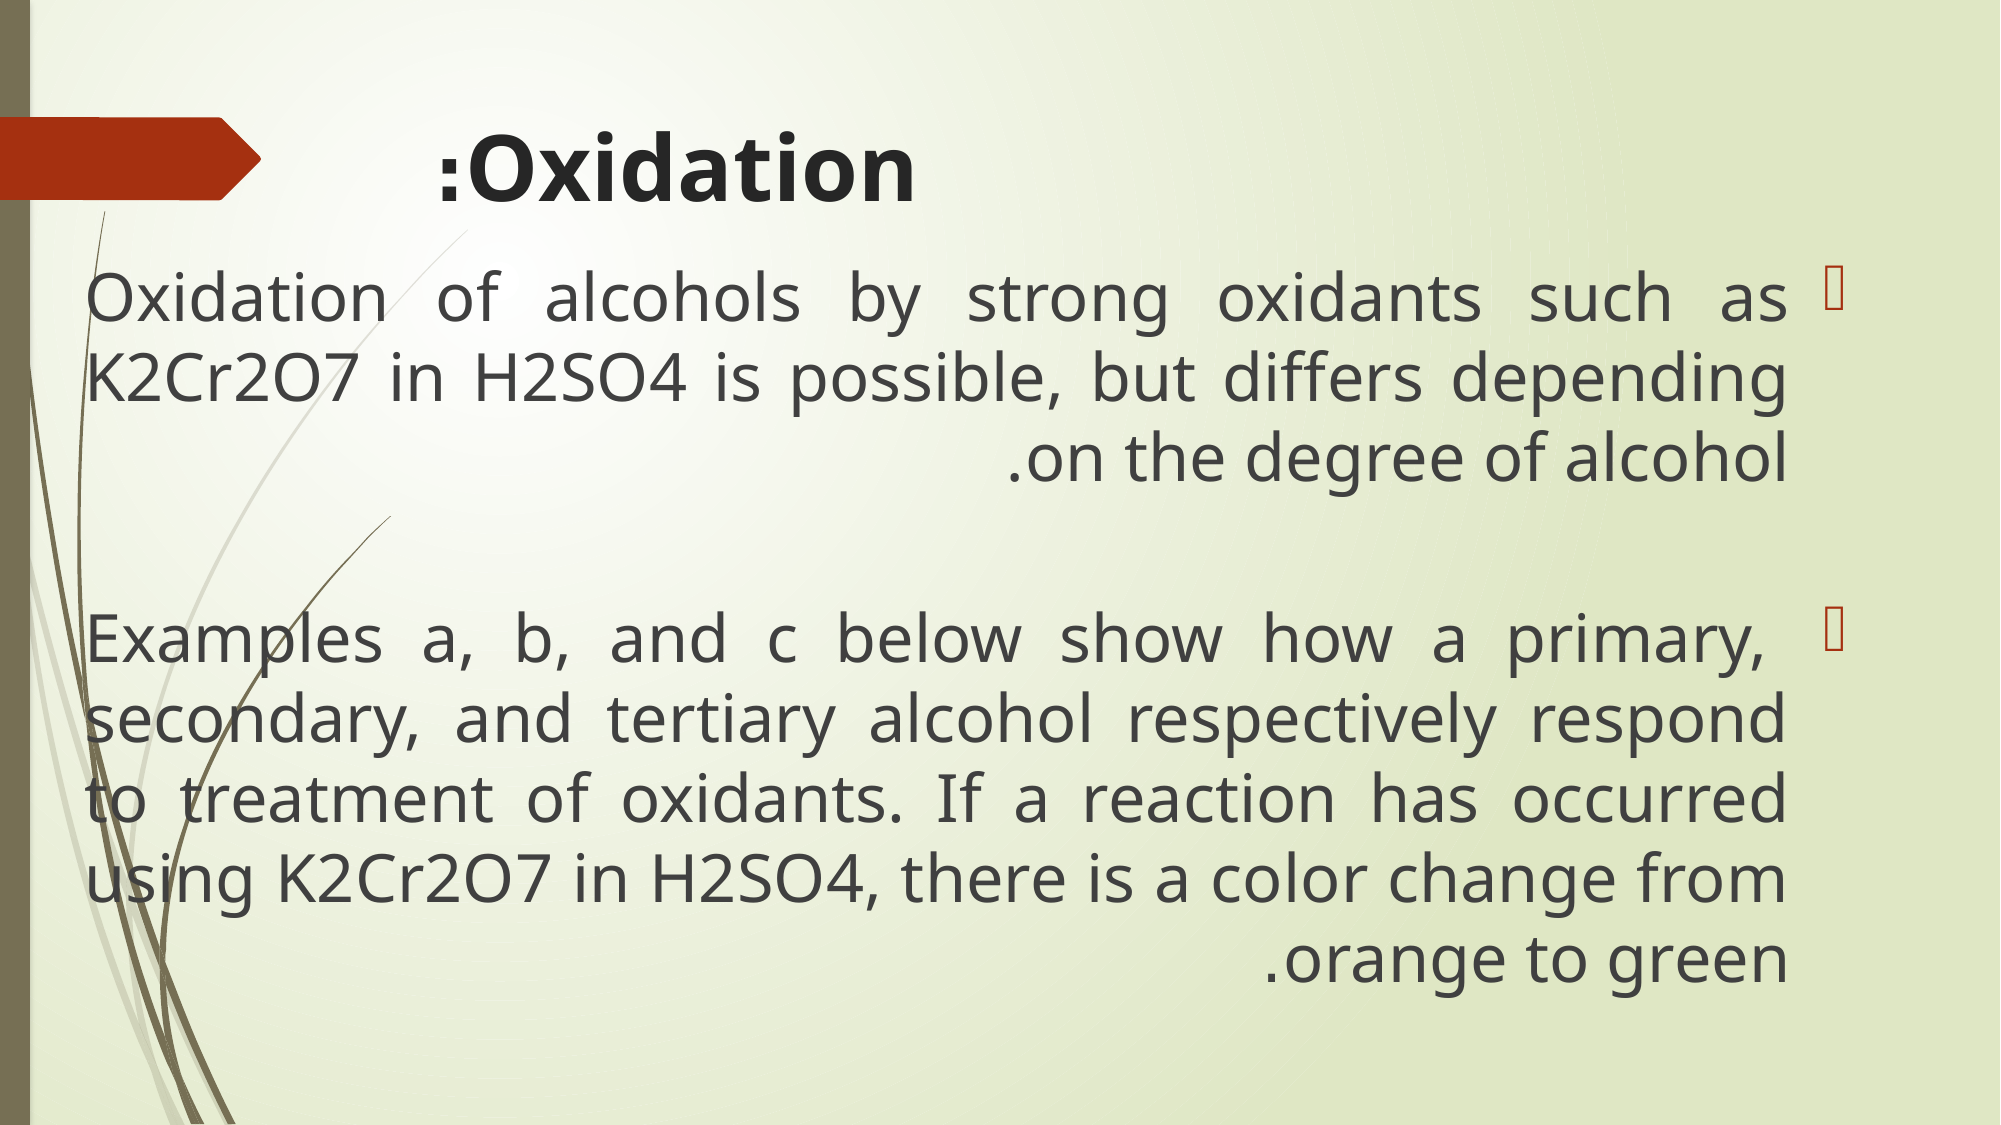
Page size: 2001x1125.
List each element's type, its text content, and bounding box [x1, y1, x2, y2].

title Oxidation: [425, 102, 1888, 313]
list Oxidation of alcohols by strong oxidants such as K2Cr2O7 in H2SO4 is possible, but differs depending on the degree of alcohol. Examples a, b, and c below show how a primary, secondary, and tertiary alcohol respectively respond to treatment of oxidants. If a reaction has occurred using K2Cr2O7 in H2SO4, there is a color change from orange to green. [69, 246, 1863, 1014]
